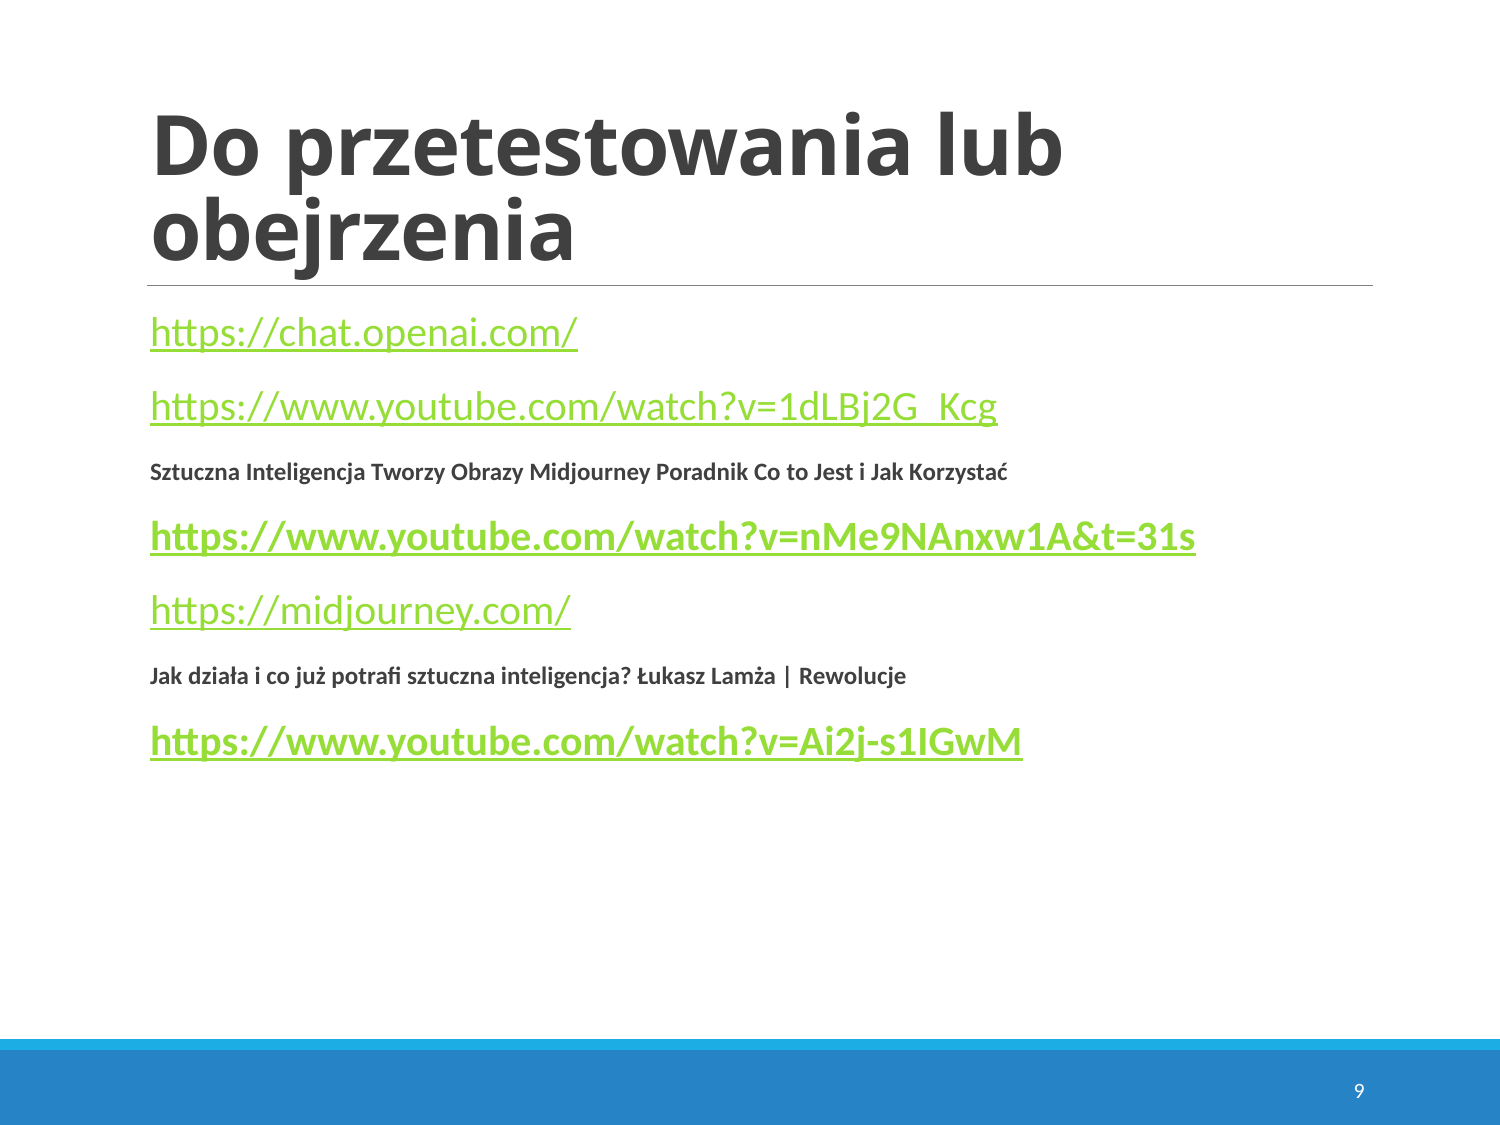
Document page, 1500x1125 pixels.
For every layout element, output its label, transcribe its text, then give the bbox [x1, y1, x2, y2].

list https://chat.openai.com/ https://www.youtube.com/watch?v=1dLBj2G_Kcg Sztuczna Inteligencja Tworzy Obrazy Midjourney Poradnik Co to Jest i Jak Korzystać https://www.youtube.com/watch?v=nMe9NAnxw1A&t=31s https://midjourney.com/ Jak działa i co już potrafi sztuczna inteligencja? Łukasz Lamża | Rewolucje https://www.youtube.com/watch?v=Ai2j-s1IGwM [135, 302, 1373, 963]
slide_number 9 [1218, 1059, 1380, 1120]
title Do przetestowania lub obejrzenia [135, 47, 1373, 285]
